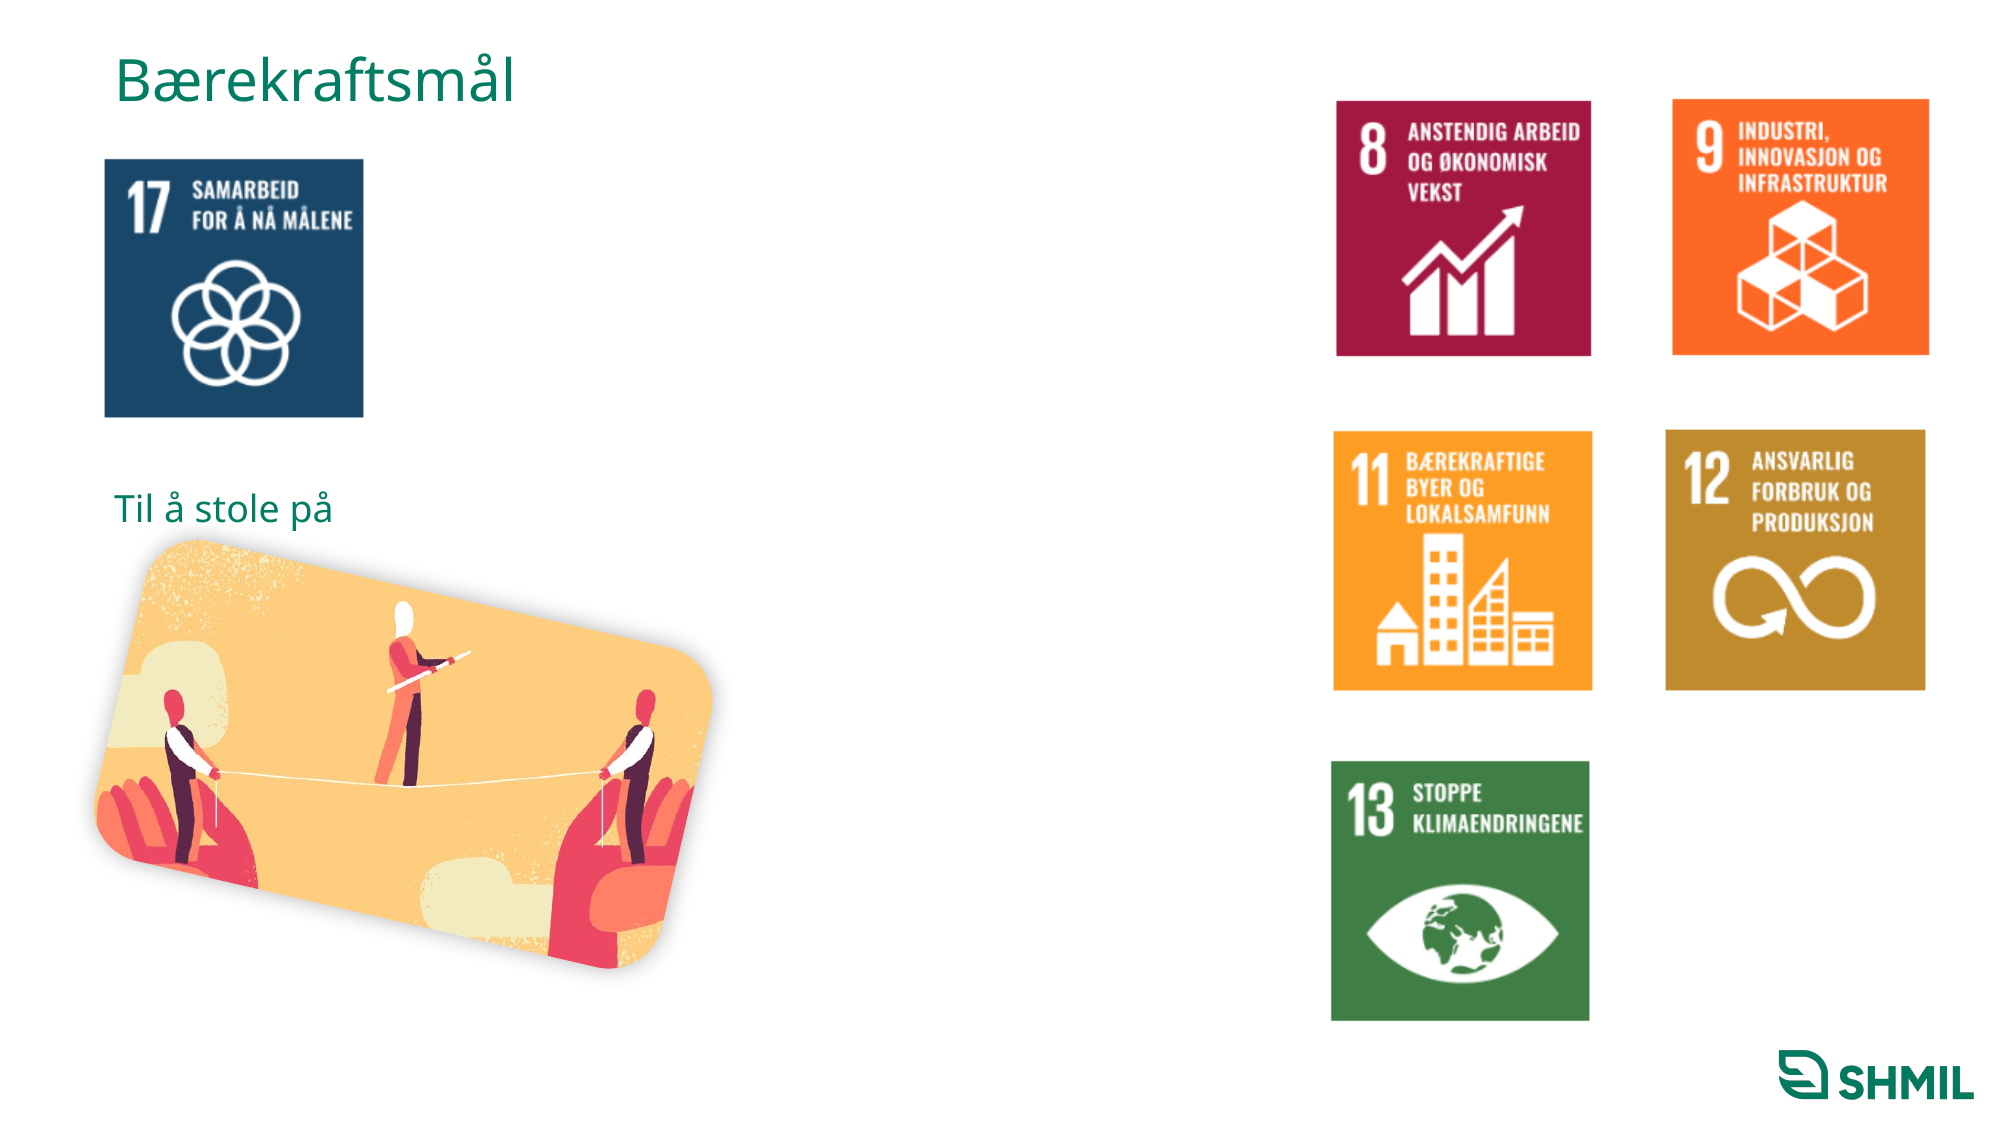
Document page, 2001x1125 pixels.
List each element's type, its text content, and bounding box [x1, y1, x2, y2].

text_box Bærekraftsmål [99, 35, 701, 120]
picture [1325, 424, 1600, 698]
picture [99, 152, 368, 425]
text_box Til å stole på [99, 478, 733, 538]
picture [1324, 754, 1597, 1027]
picture [1664, 92, 1941, 364]
picture [93, 540, 713, 969]
picture [1328, 91, 1600, 365]
picture [1660, 424, 1933, 698]
picture [1749, 1031, 1995, 1125]
